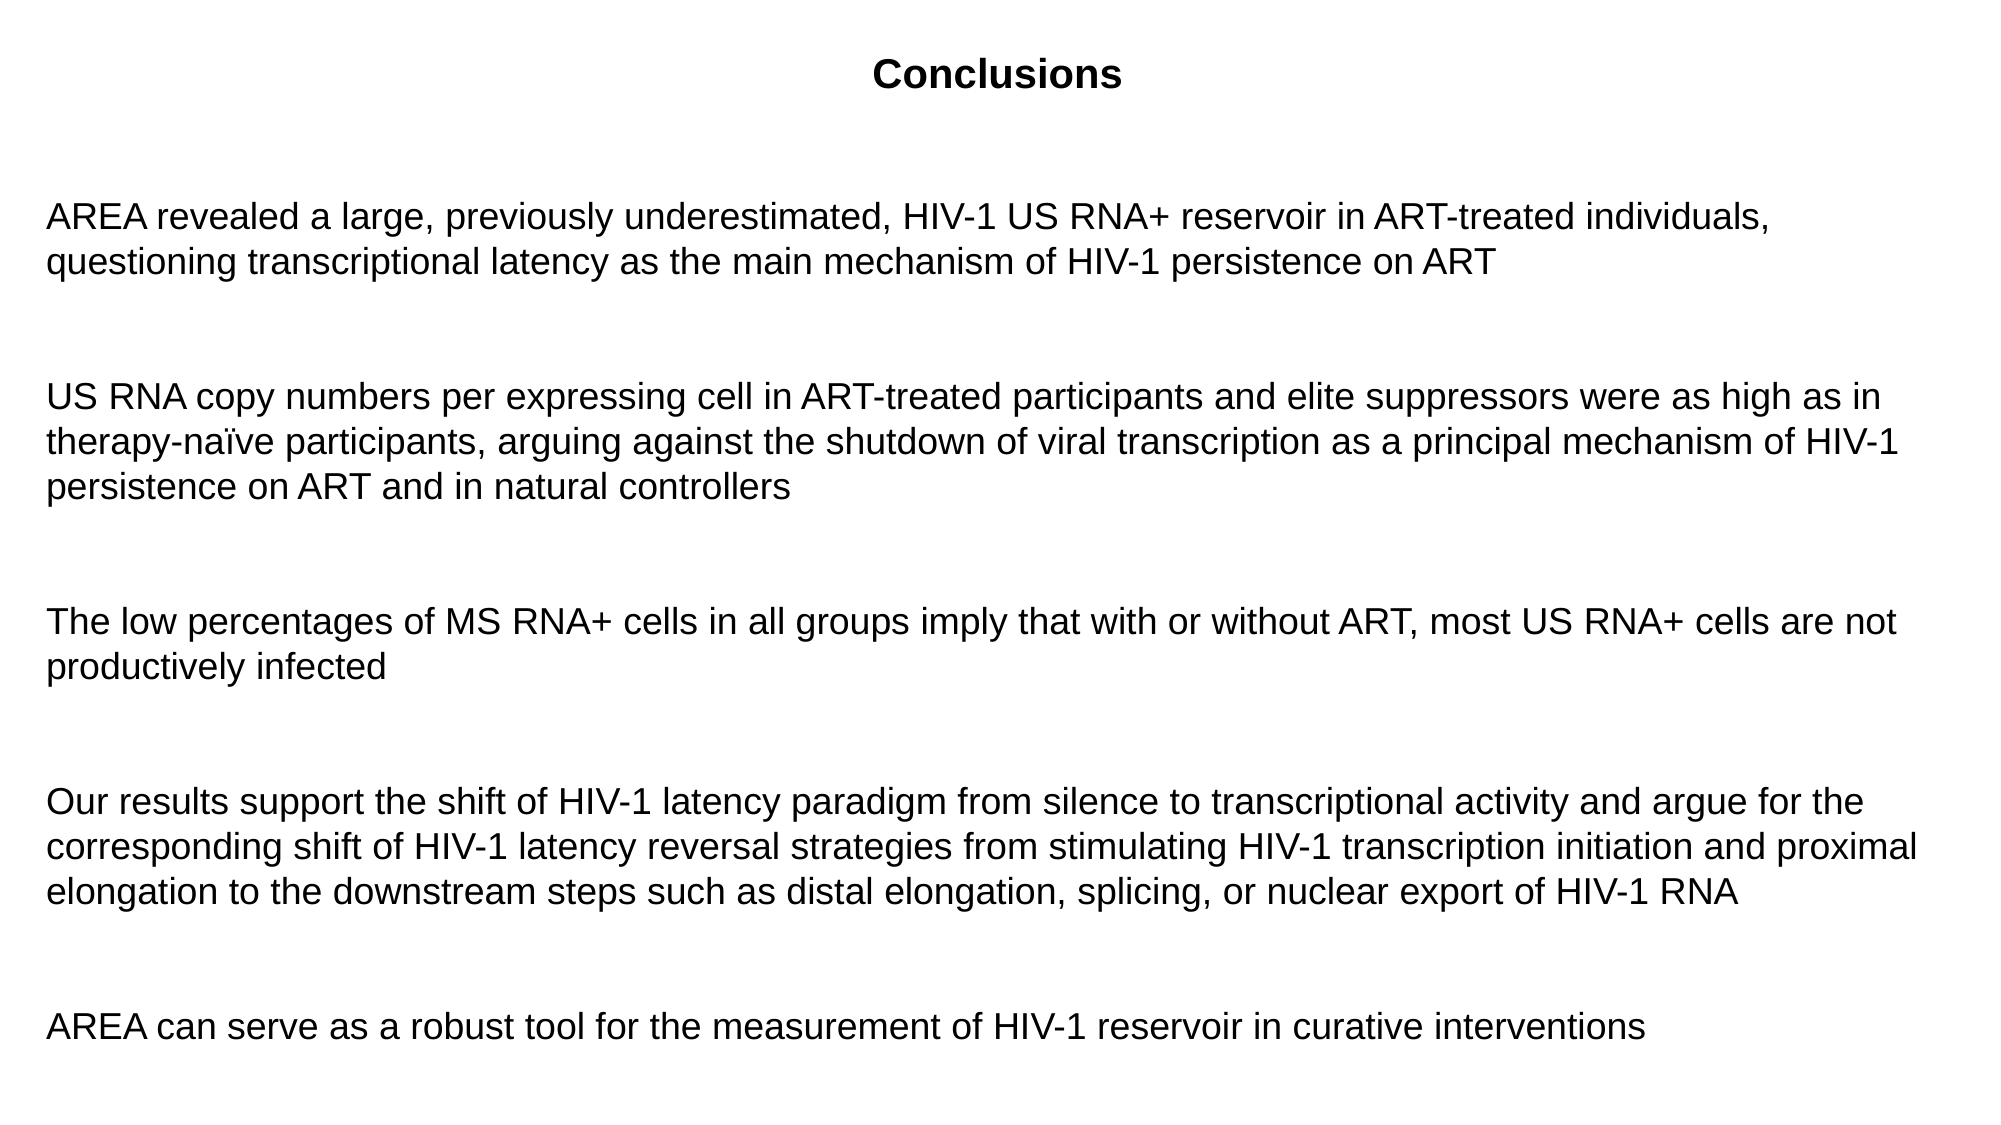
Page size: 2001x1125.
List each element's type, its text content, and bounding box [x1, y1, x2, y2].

text_box Conclusions [310, 39, 1686, 105]
text_box AREA revealed a large, previously underestimated, HIV-1 US RNA+ reservoir in ART-treated individuals, questioning transcriptional latency as the main mechanism of HIV-1 persistence on ART US RNA copy numbers per expressing cell in ART-treated participants and elite suppressors were as high as in therapy-naïve participants, arguing against the shutdown of viral transcription as a principal mechanism of HIV-1 persistence on ART and in natural controllers The low percentages of MS RNA+ cells in all groups imply that with or without ART, most US RNA+ cells are not productively infected Our results support the shift of HIV-1 latency paradigm from silence to transcriptional activity and argue for the corresponding shift of HIV-1 latency reversal strategies from stimulating HIV-1 transcription initiation and proximal elongation to the downstream steps such as distal elongation, splicing, or nuclear export of HIV-1 RNA AREA can serve as a robust tool for the measurement of HIV-1 reservoir in curative interventions [31, 184, 1969, 1055]
